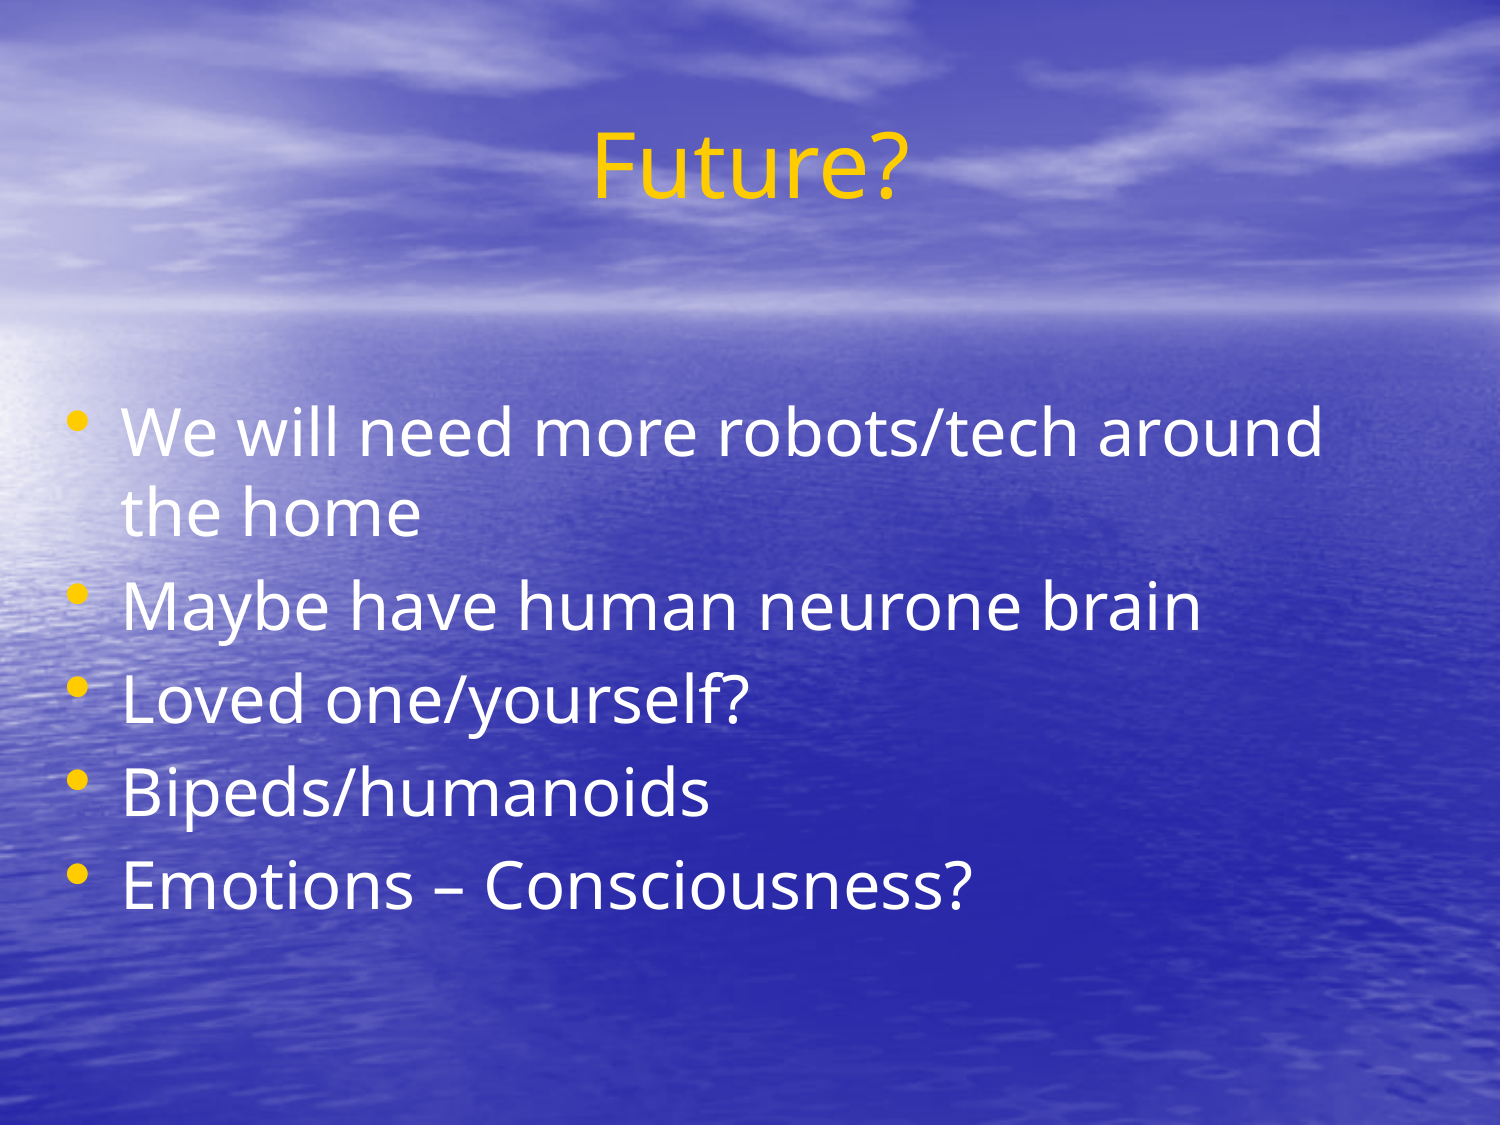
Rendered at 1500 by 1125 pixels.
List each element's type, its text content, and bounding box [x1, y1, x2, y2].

title Future? [74, 47, 1426, 276]
list We will need more robots/tech around the home Maybe have human neurone brain Loved one/yourself? Bipeds/humanoids Emotions – Consciousness? [49, 382, 1451, 1125]
